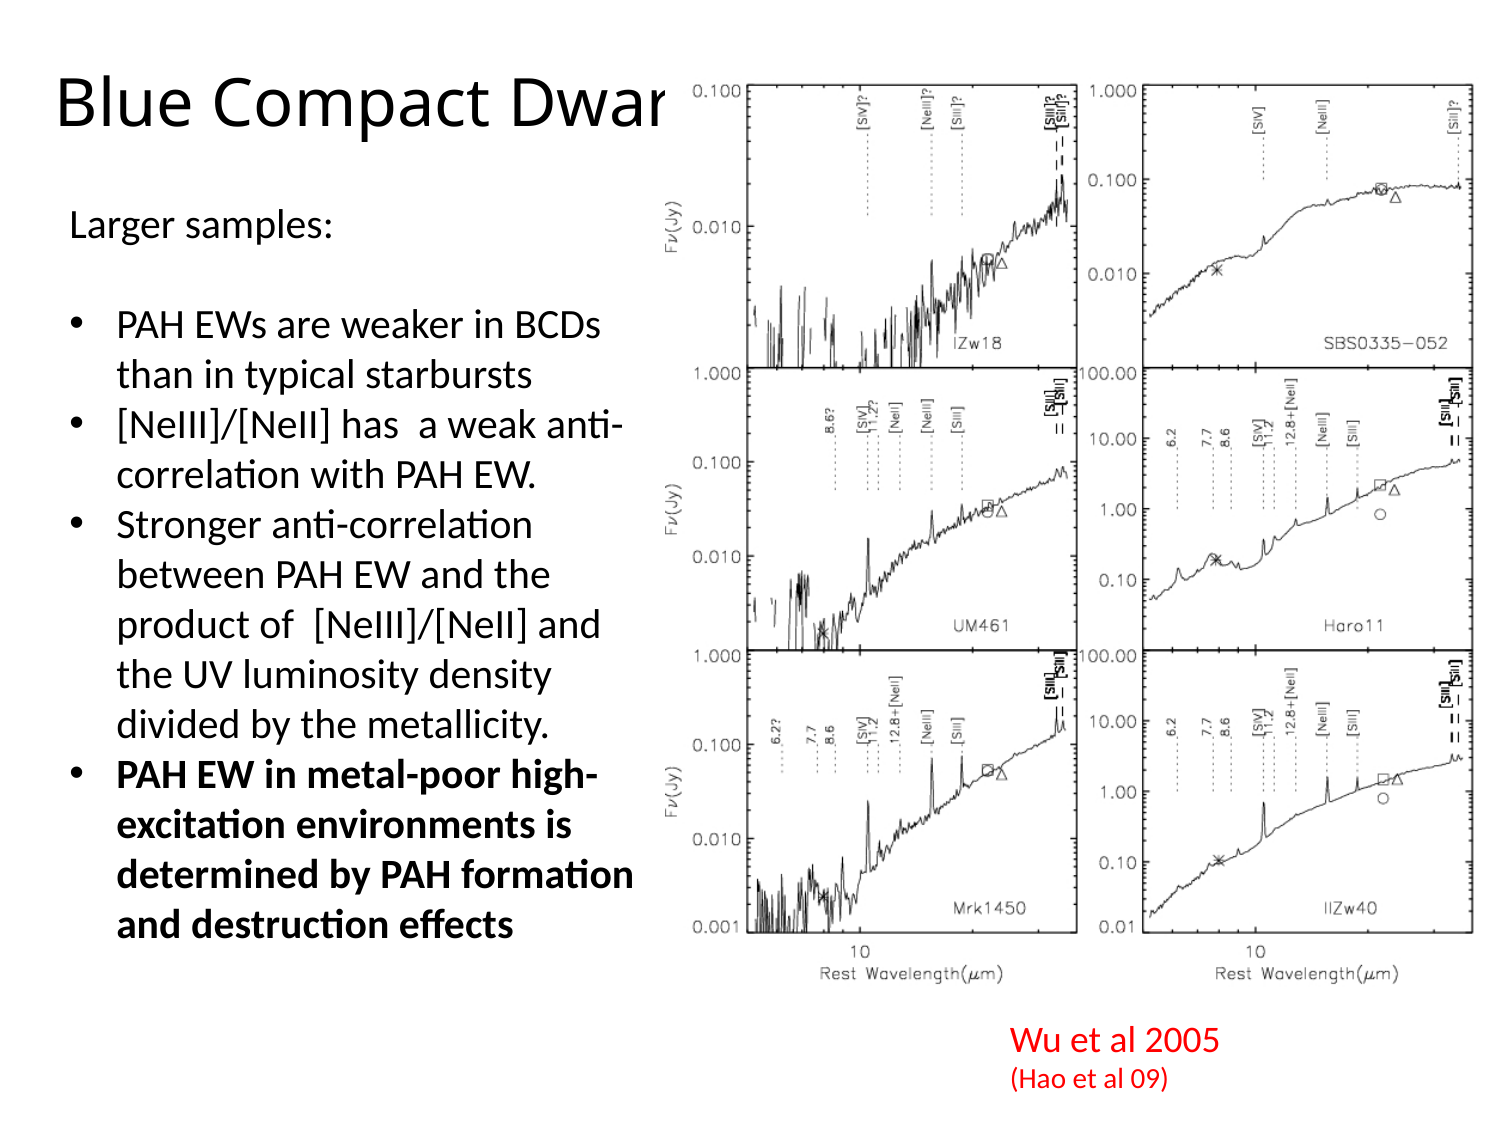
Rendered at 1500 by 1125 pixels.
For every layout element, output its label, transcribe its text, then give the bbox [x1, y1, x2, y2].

text_box Larger samples: PAH EWs are weaker in BCDs than in typical starbursts [NeIII]/[NeII] has a weak anti-correlation with PAH EW. Stronger anti-correlation between PAH EW and the product of [NeIII]/[NeII] and the UV luminosity density divided by the metallicity. PAH EW in metal-poor high-excitation environments is determined by PAH formation and destruction effects [54, 189, 657, 955]
picture [664, 68, 1489, 1009]
list Blue Compact Dwarfs [54, 67, 665, 158]
text_box Wu et al 2005 (Hao et al 09) [1002, 1022, 1229, 1103]
